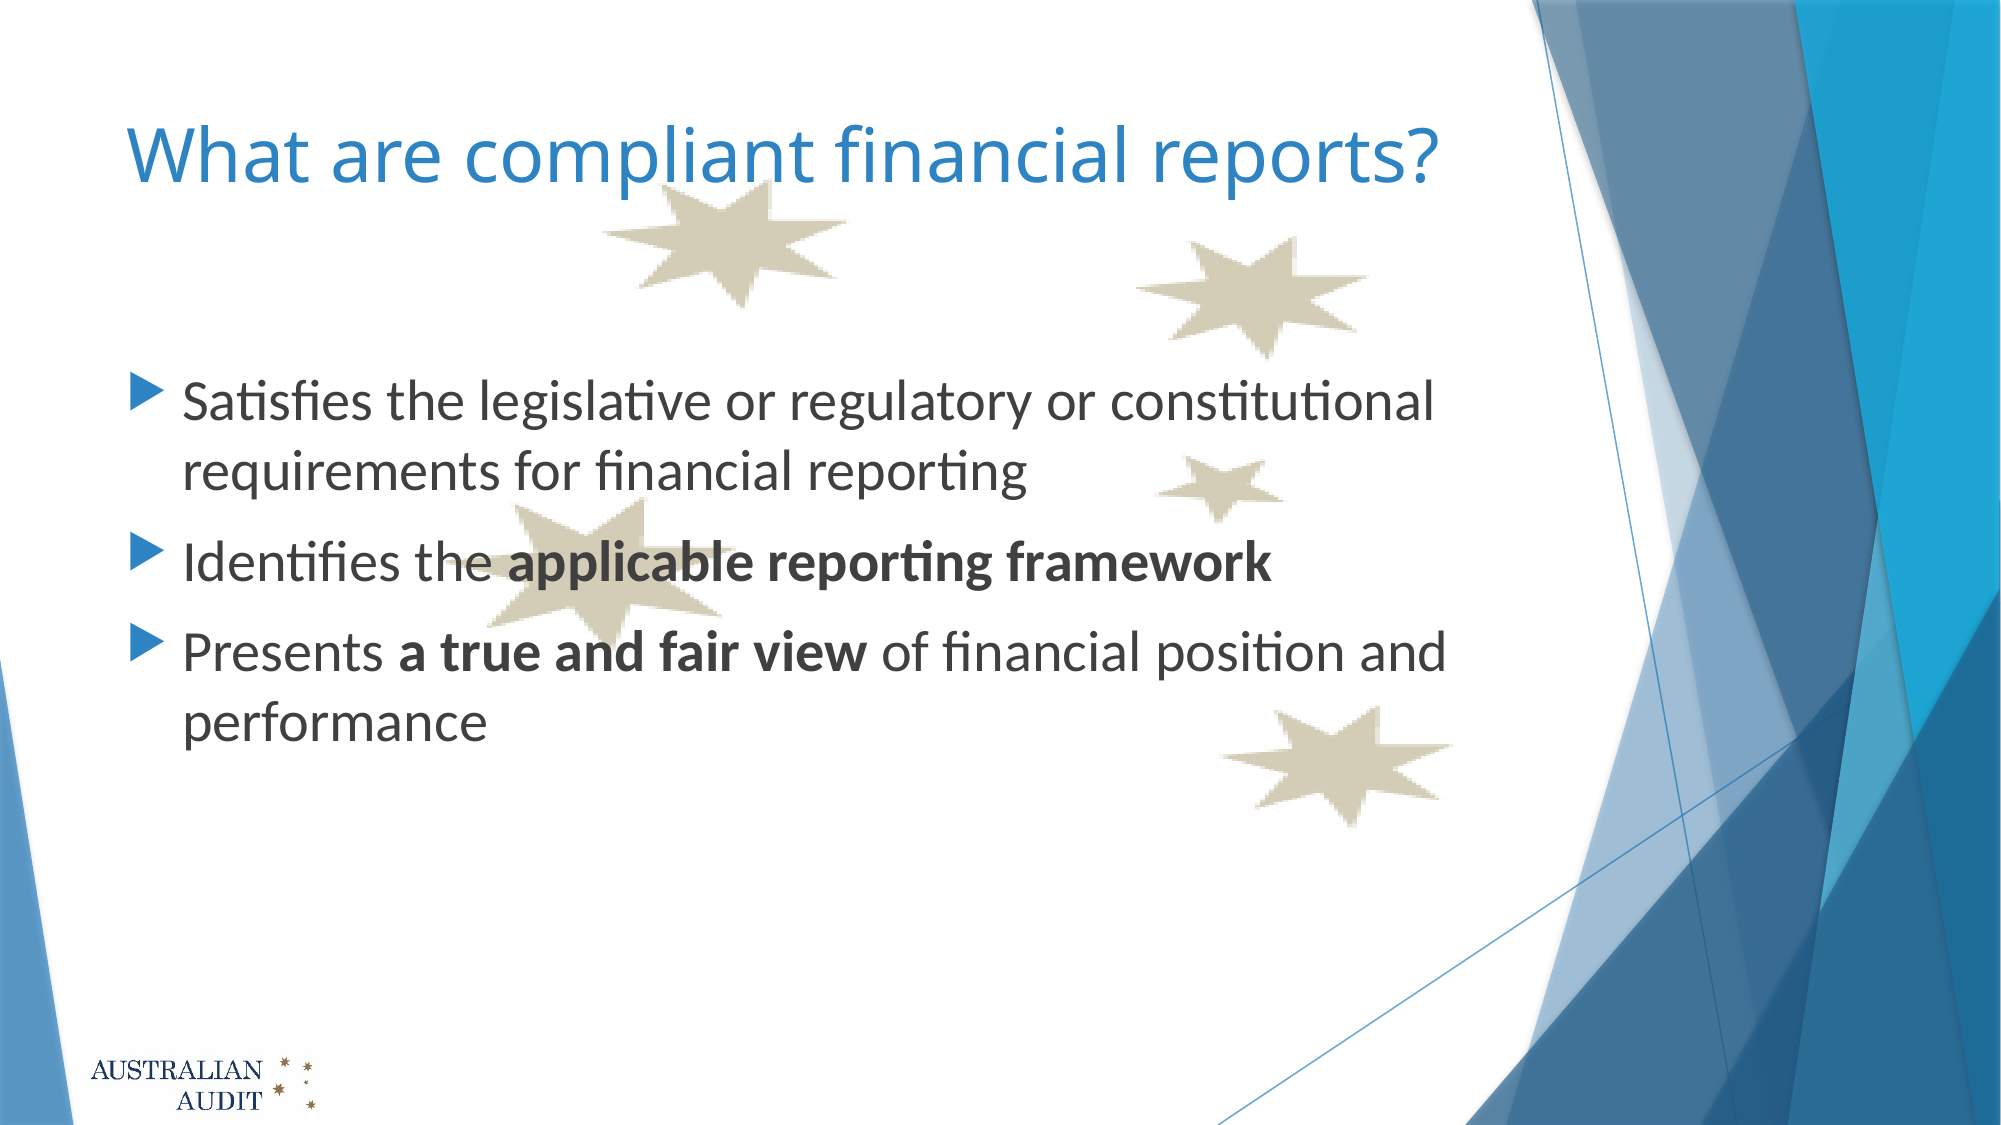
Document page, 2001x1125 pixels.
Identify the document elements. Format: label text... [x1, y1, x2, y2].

list Satisfies the legislative or regulatory or constitutional requirements for financial reporting Identifies the applicable reporting framework Presents a true and fair view of financial position and performance [111, 354, 1522, 992]
title What are compliant financial reports? [111, 99, 1522, 317]
picture [76, 1041, 329, 1125]
